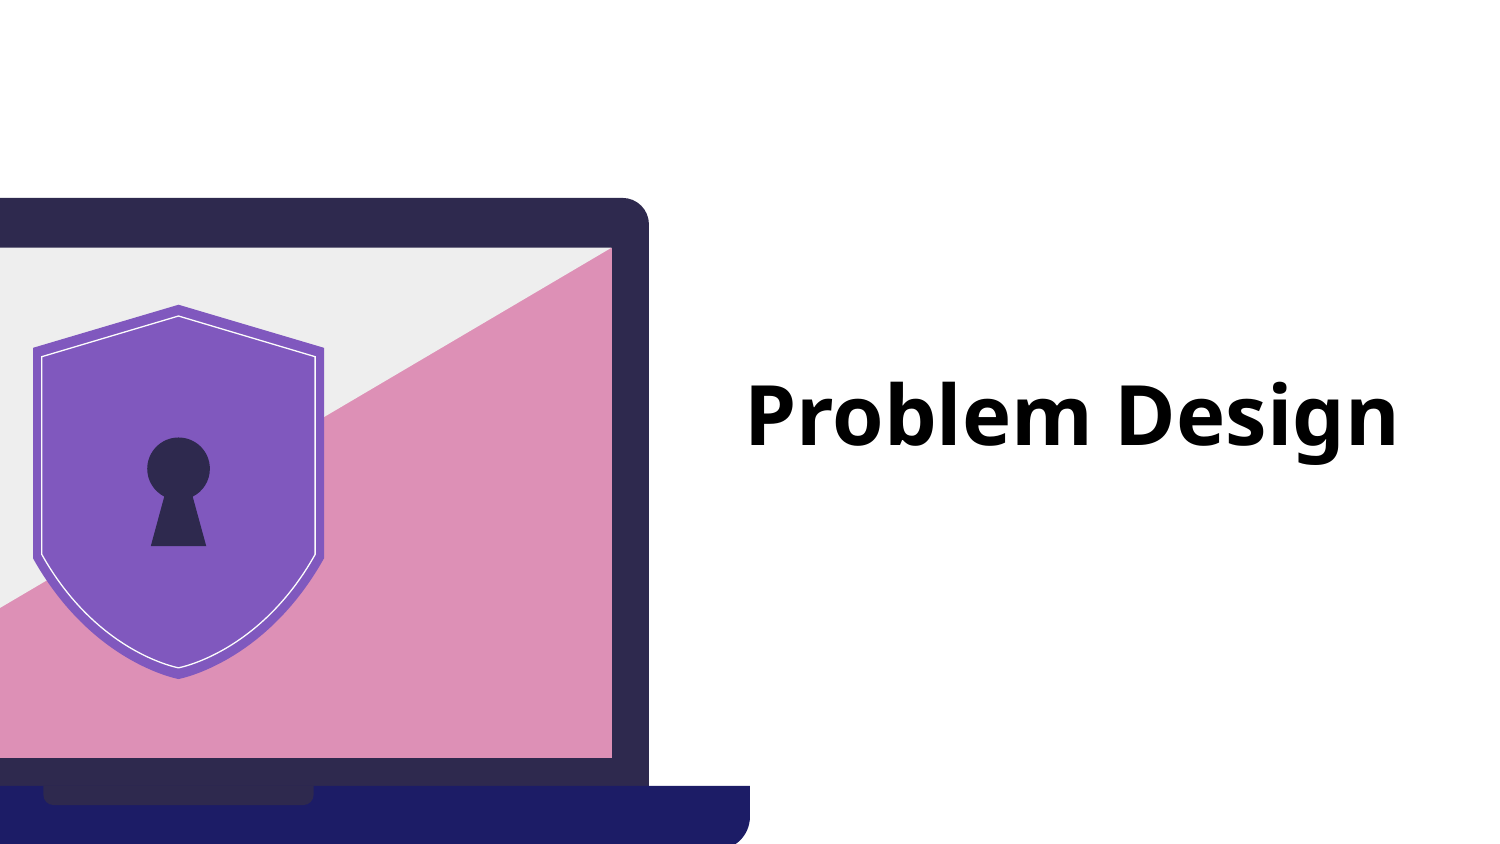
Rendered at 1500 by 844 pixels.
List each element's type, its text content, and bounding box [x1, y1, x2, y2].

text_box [0, 197, 751, 844]
title Problem Design [755, 366, 1467, 478]
